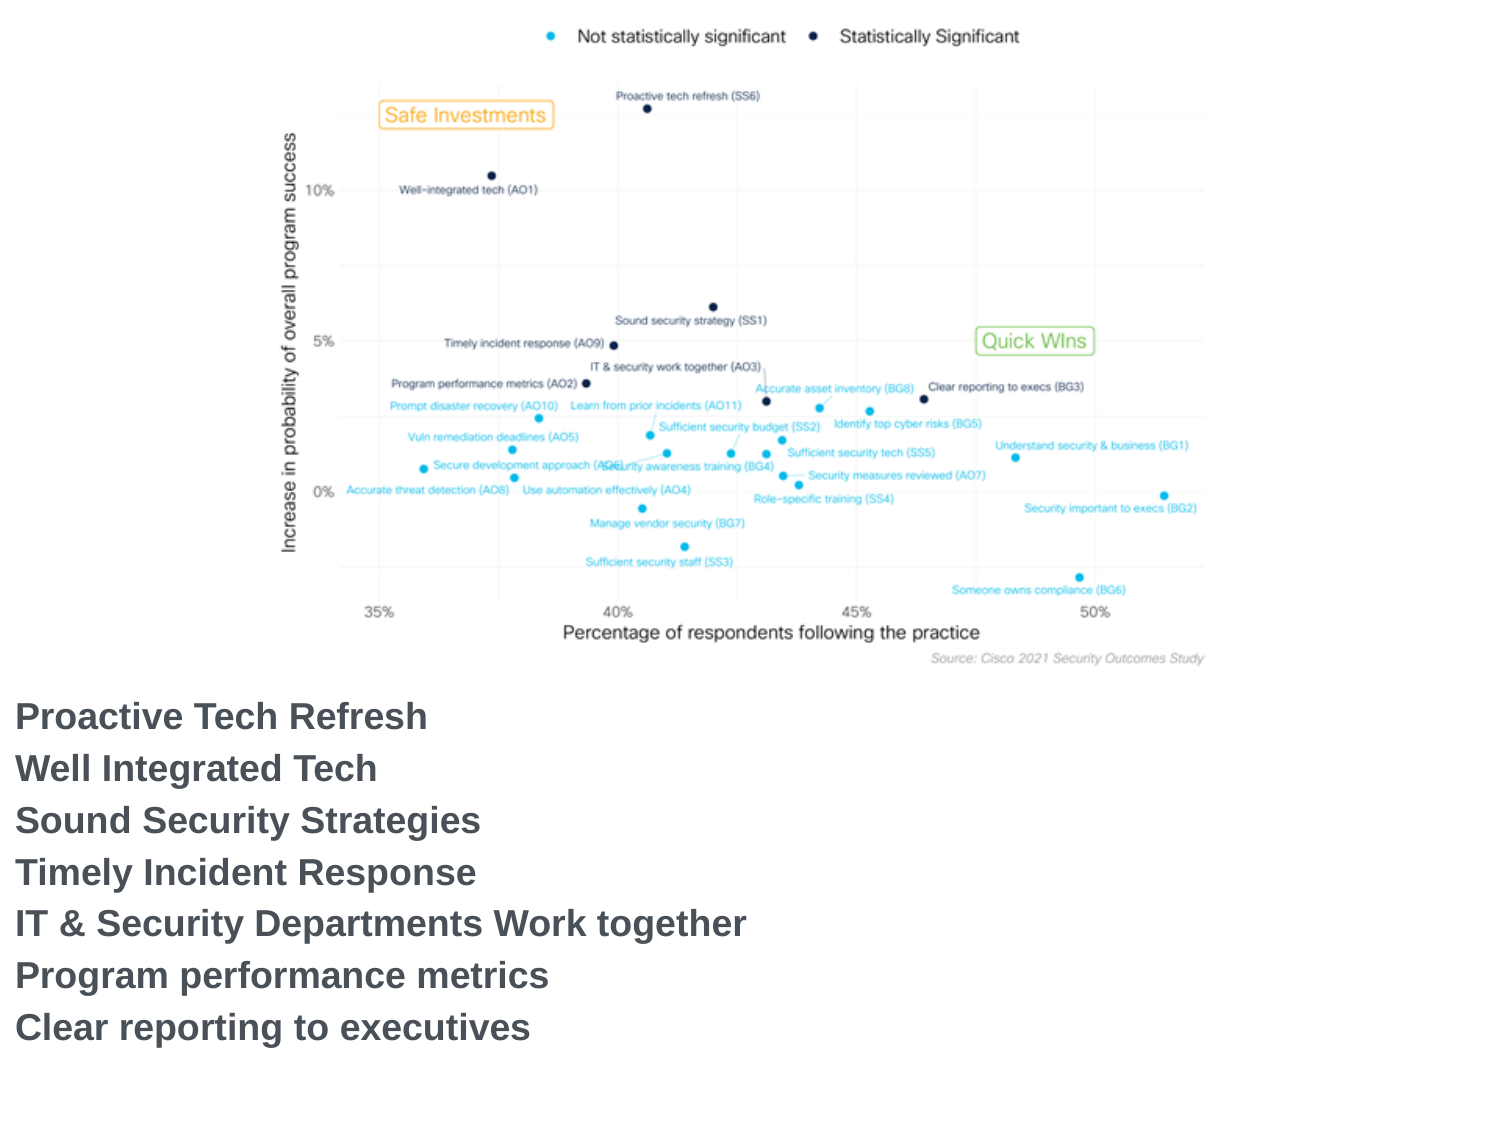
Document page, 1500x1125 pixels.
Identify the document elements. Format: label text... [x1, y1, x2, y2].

picture [277, 4, 1209, 671]
text_box Proactive Tech Refresh Well Integrated Tech Sound Security Strategies Timely Incident Response IT & Security Departments Work together Program performance metrics Clear reporting to executives [0, 670, 1493, 1063]
